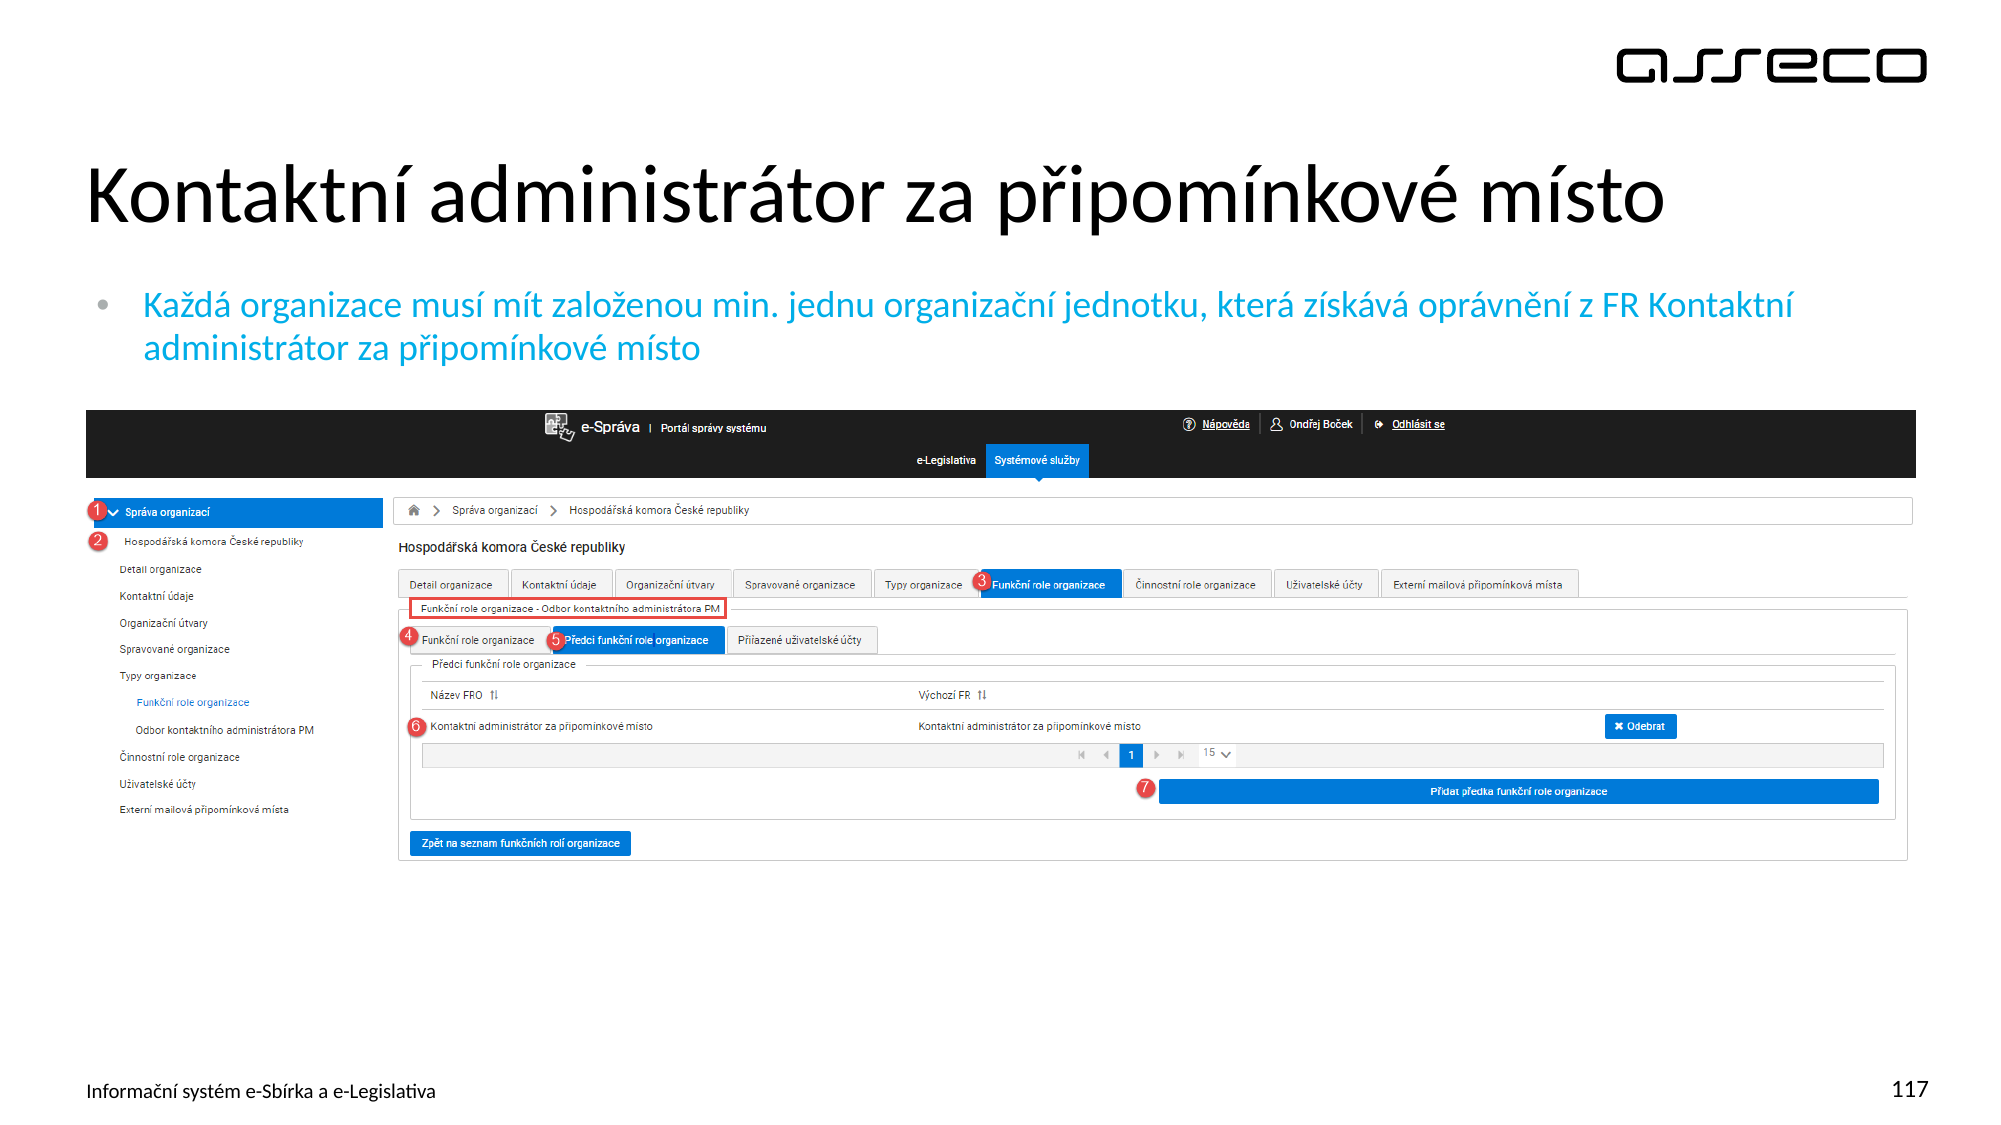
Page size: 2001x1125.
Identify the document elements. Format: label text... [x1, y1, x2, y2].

list Každá organizace musí mít založenou min. jednu organizační jednotku, která získává oprávnění z FR Kontaktní administrátor za připomínkové místo [86, 283, 1930, 339]
footer Informační systém e-Sbírka a e-Legislativa [86, 1042, 1450, 1103]
title Kontaktní administrátor za připomínkové místo [86, 139, 1930, 270]
slide_number 117 [1462, 1042, 1930, 1103]
picture [86, 410, 1916, 901]
